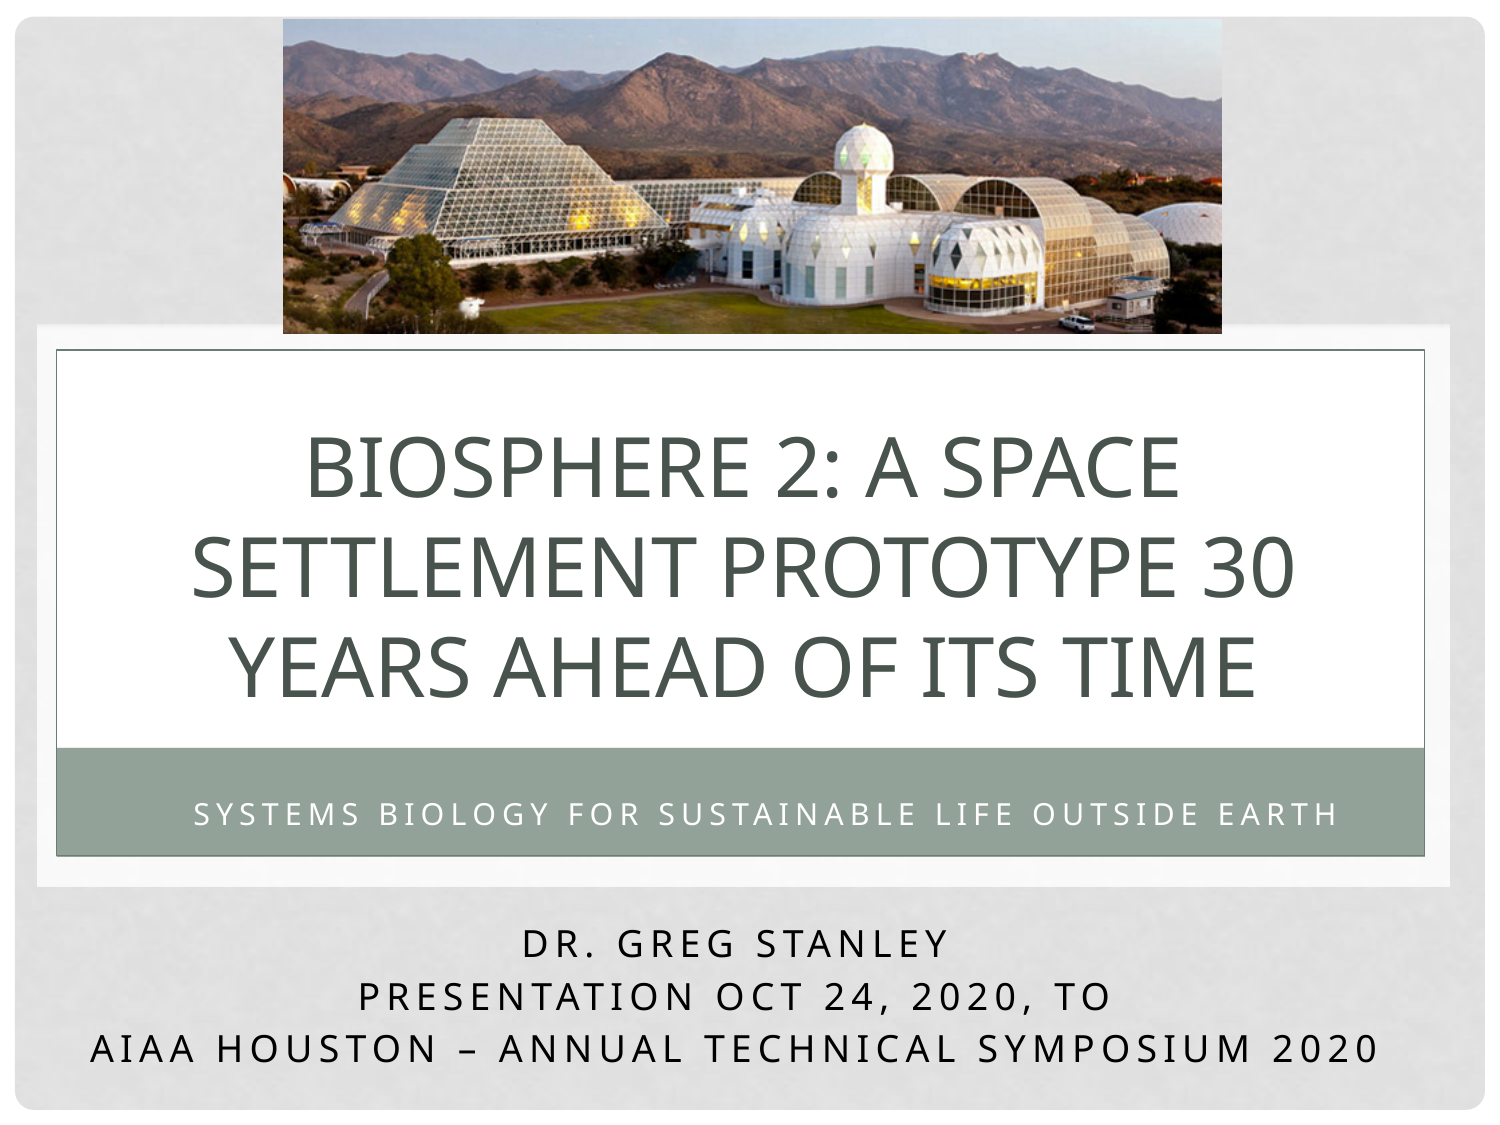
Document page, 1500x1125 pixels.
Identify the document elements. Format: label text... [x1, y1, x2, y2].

title Biosphere 2: a space settlement prototype 30 years ahead of its time [62, 399, 1425, 730]
text_box SYSTEMS Biology for sustainable life outside earth [81, 787, 1450, 863]
subtitle Dr. Greg Stanley Presentation OCT 24, 2020, to AIAA HOUSTON – Annual TECHNICAL SYMPOSIUM 2020 [50, 912, 1419, 1088]
picture [283, 18, 1222, 334]
